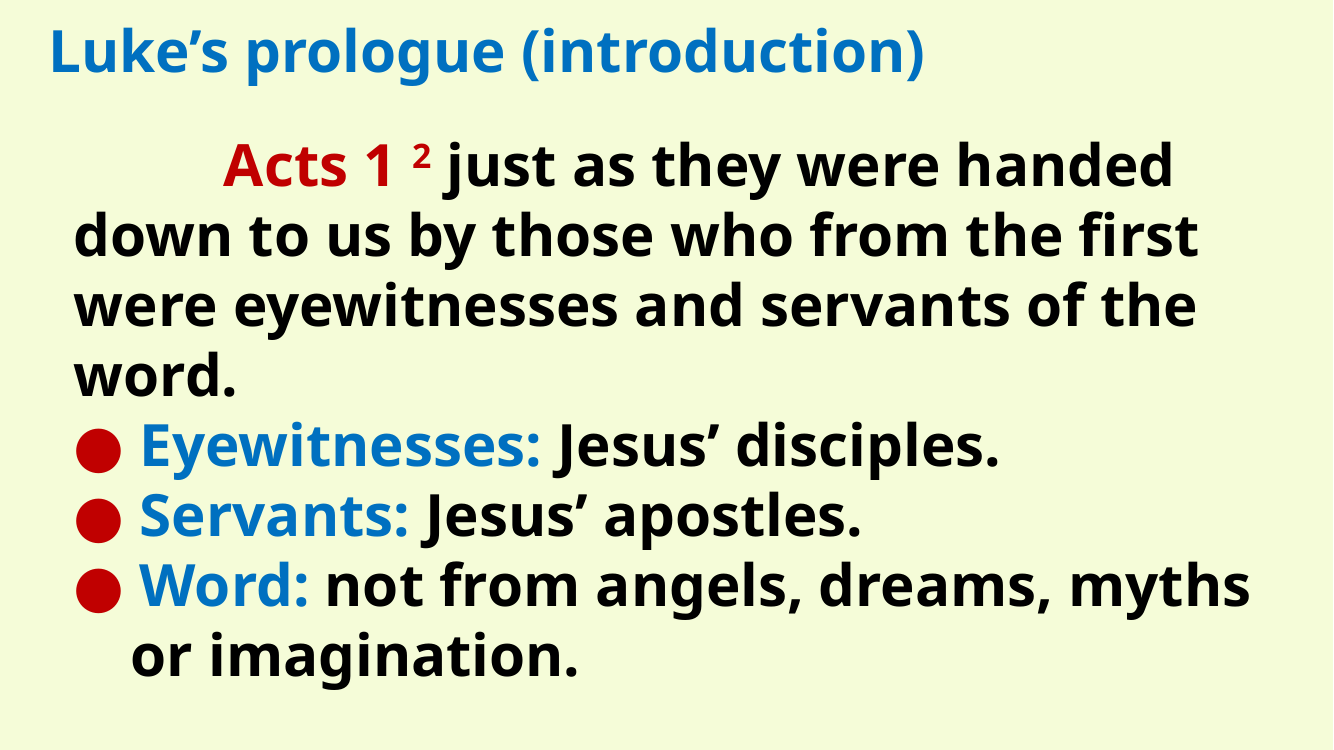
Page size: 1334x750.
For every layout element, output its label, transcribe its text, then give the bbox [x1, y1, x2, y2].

text_box Acts 1 2 just as they were handed down to us by those who from the first were eyewitnesses and servants of the word. ● Eyewitnesses: Jesus’ disciples. ● Servants: Jesus’ apostles. ● Word: not from angels, dreams, myths or imagination. [59, 120, 1334, 695]
text_box Luke’s prologue (introduction) [33, 6, 1300, 92]
